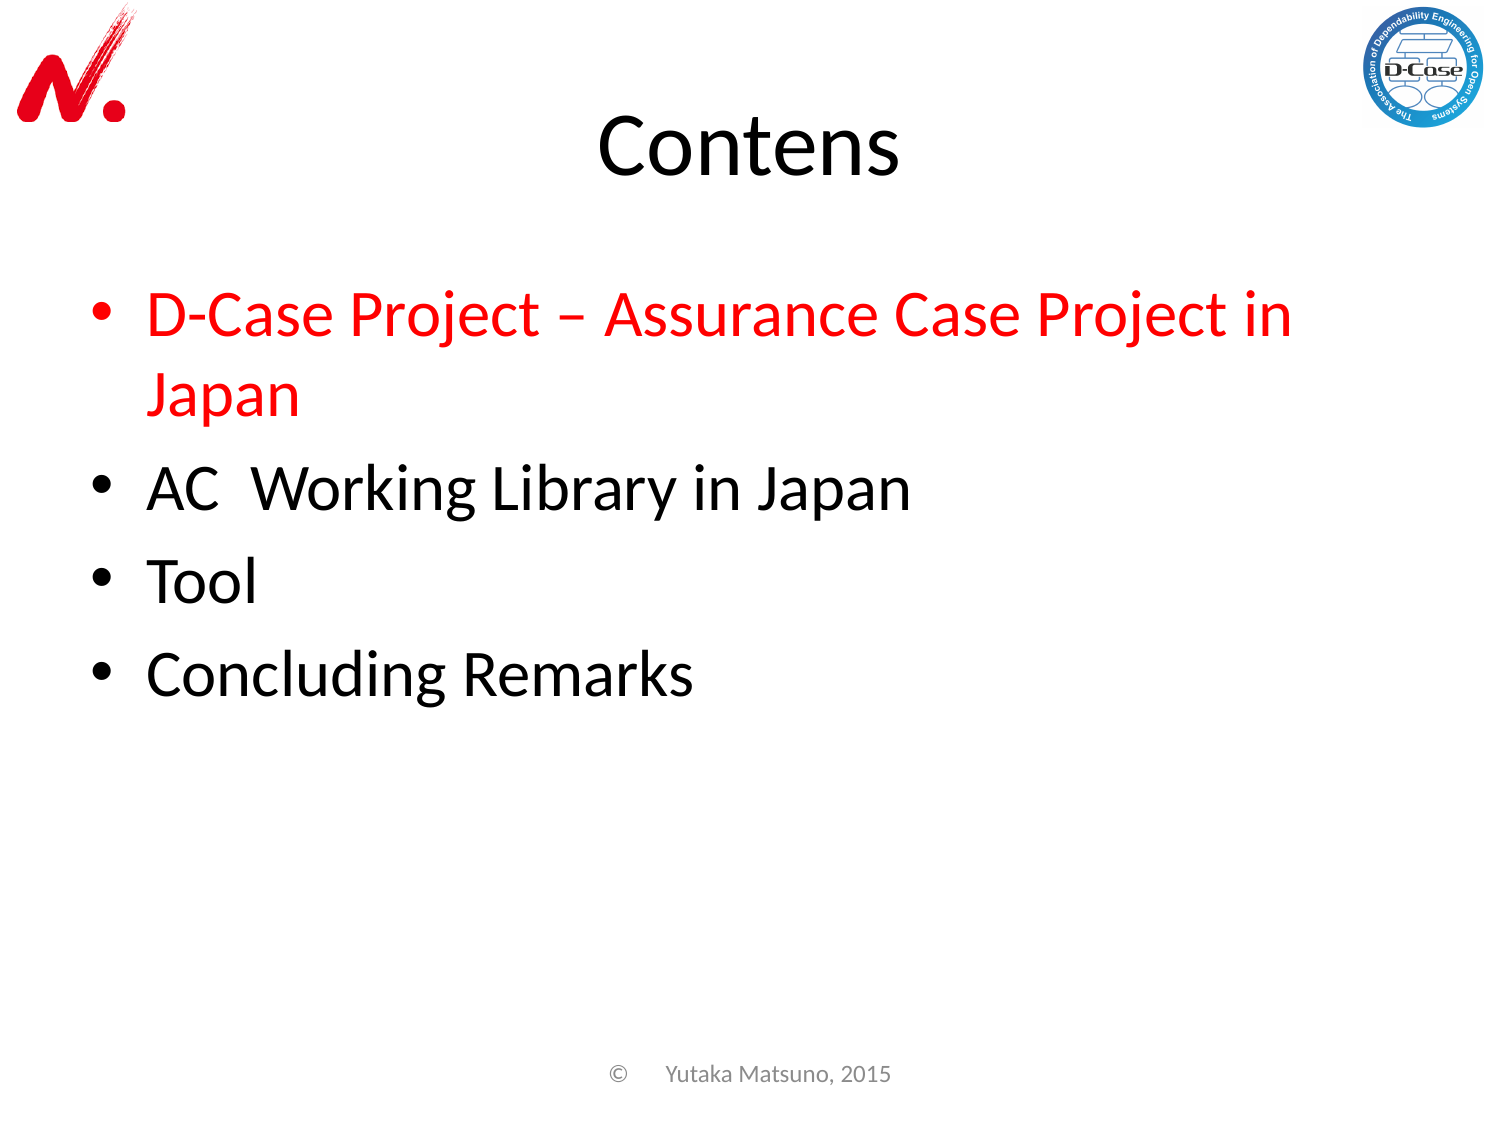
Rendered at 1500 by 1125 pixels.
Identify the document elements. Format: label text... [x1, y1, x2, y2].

picture [1362, 6, 1484, 128]
list D-Case Project – Assurance Case Project in Japan AC Working Library in Japan Tool Concluding Remarks [75, 262, 1425, 1005]
footer © Yutaka Matsuno, 2015 [512, 1042, 988, 1103]
title Contens [75, 45, 1425, 233]
picture [17, 2, 137, 122]
